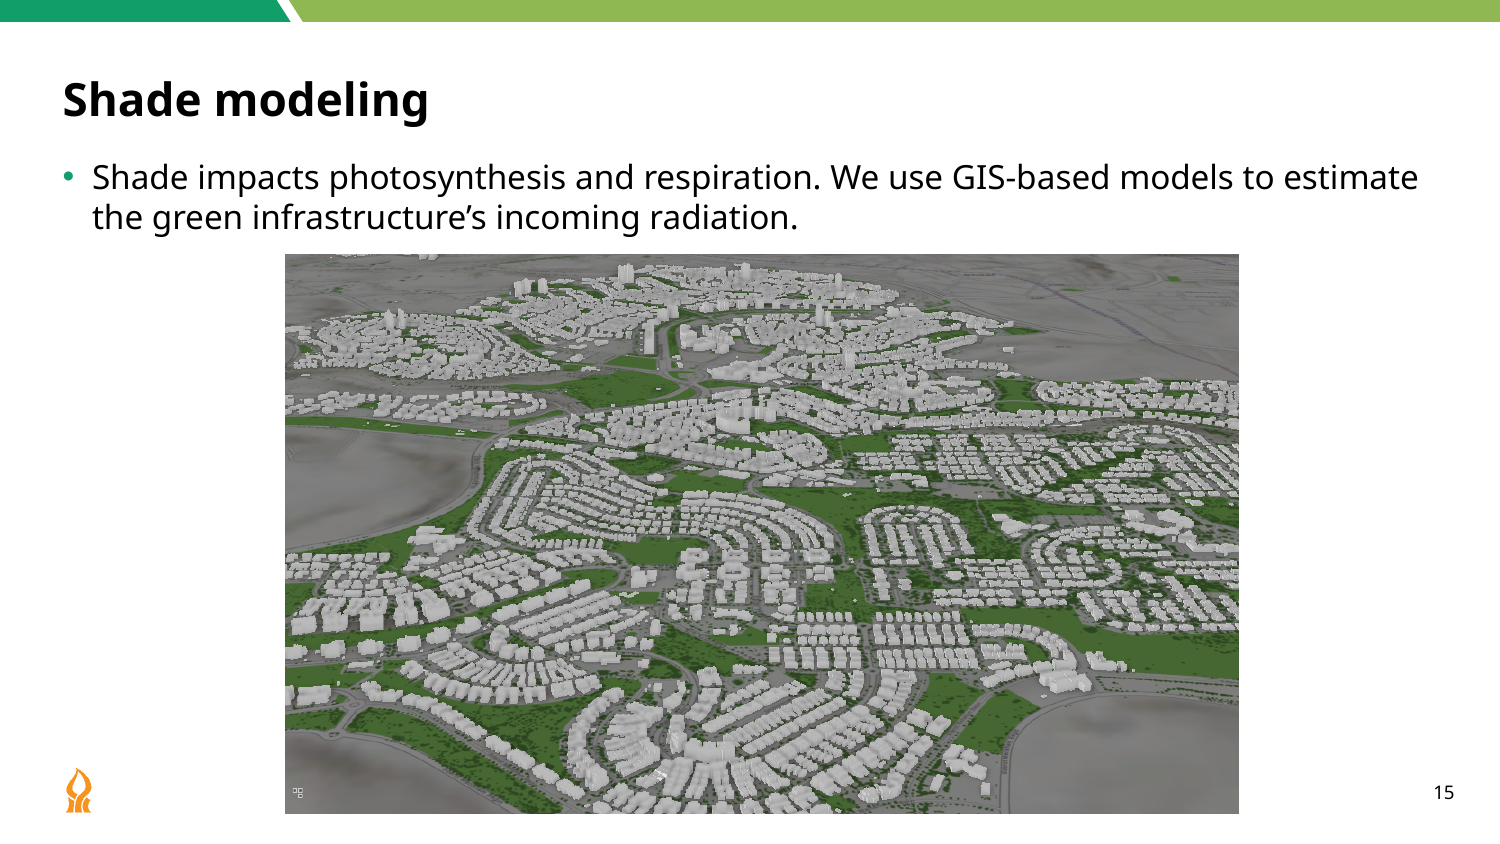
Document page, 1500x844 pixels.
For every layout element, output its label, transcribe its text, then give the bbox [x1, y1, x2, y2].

picture [285, 253, 1239, 814]
title Shade modeling [62, 46, 1439, 149]
picture [62, 765, 96, 815]
list Shade impacts photosynthesis and respiration. We use GIS-based models to estimate the green infrastructure’s incoming radiation. [62, 149, 1439, 757]
